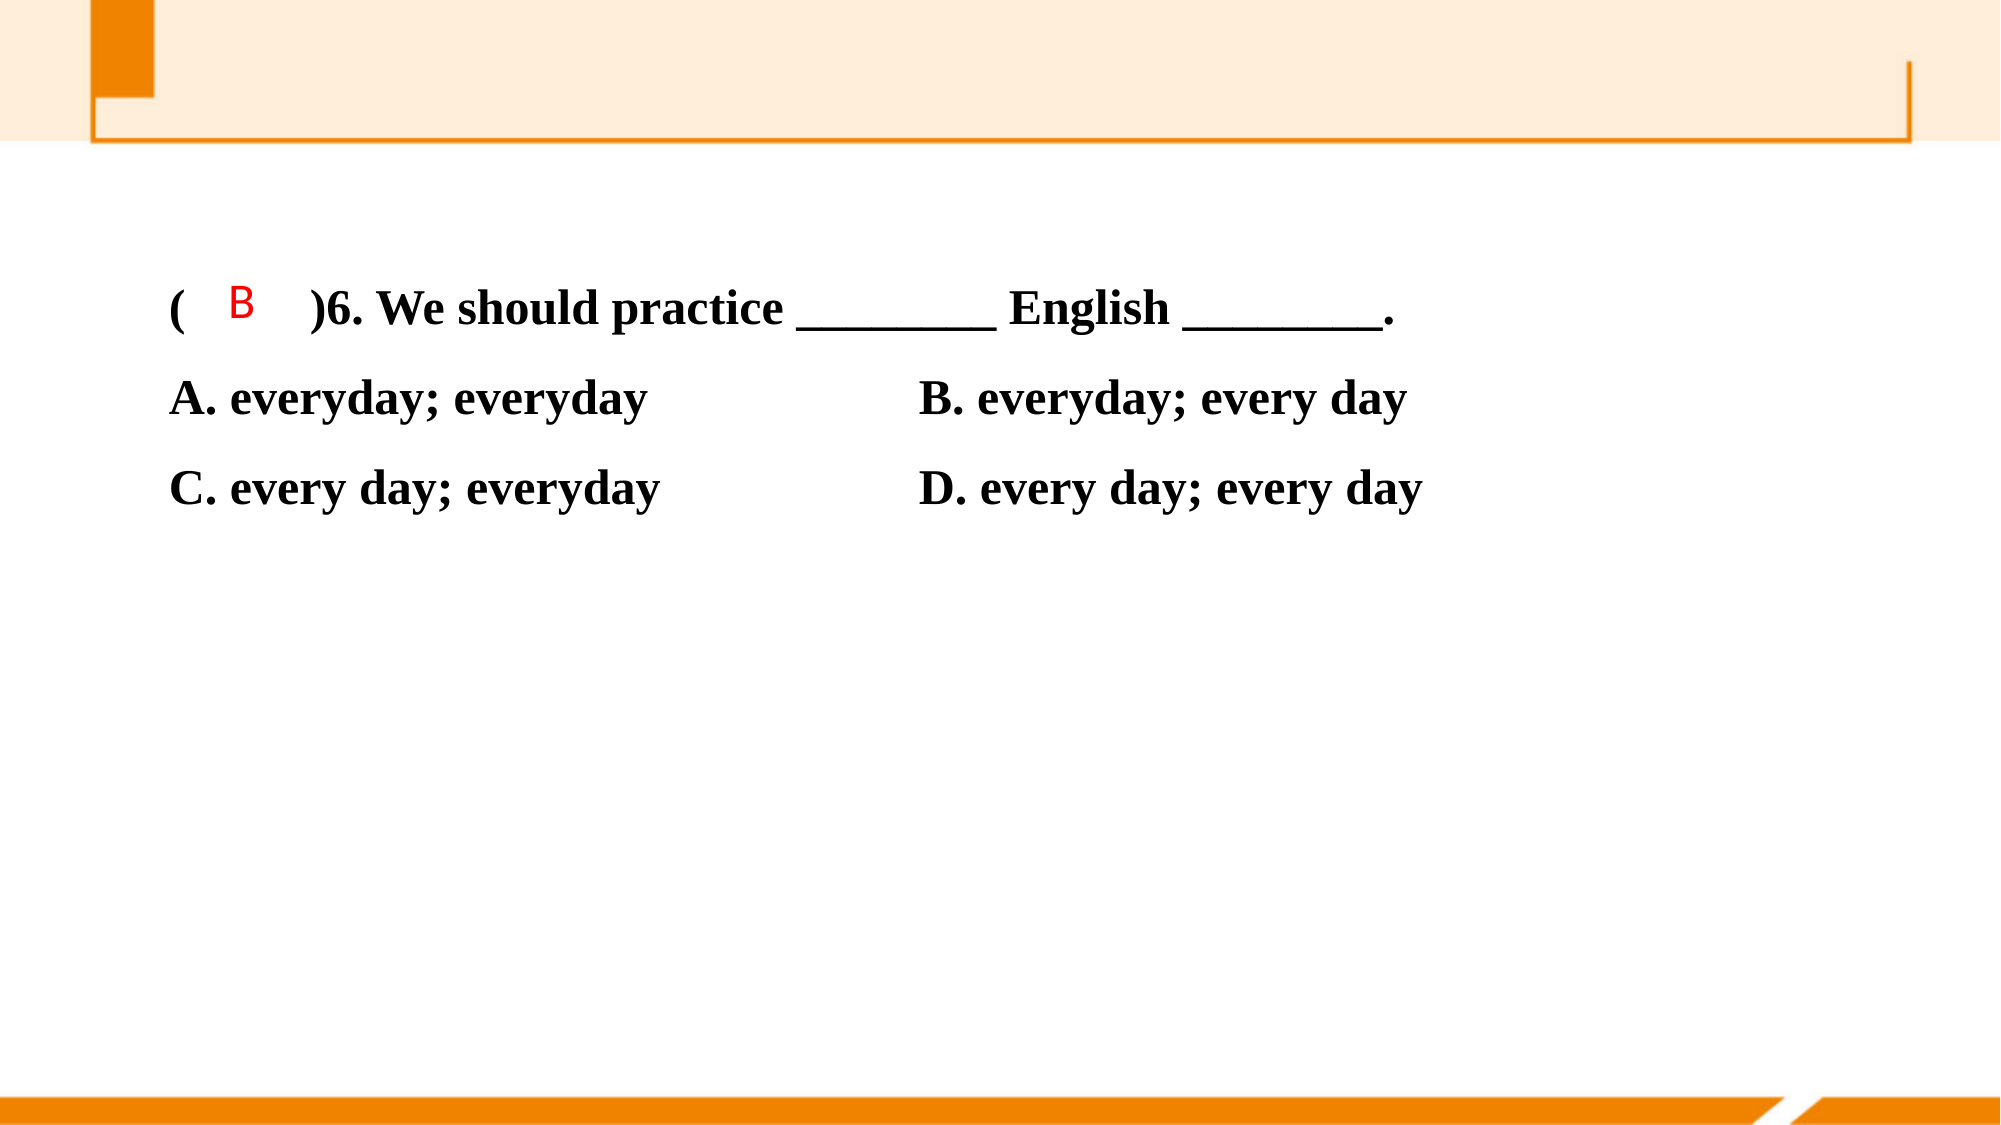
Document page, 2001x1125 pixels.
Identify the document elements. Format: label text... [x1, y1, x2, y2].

text_box ( )6. We should practice ________ English ________. A. everyday; everyday B. everyday; every day C. every day; everyday D. every day; every day [154, 236, 1728, 522]
text_box B [213, 261, 271, 336]
picture [0, 0, 2001, 1125]
